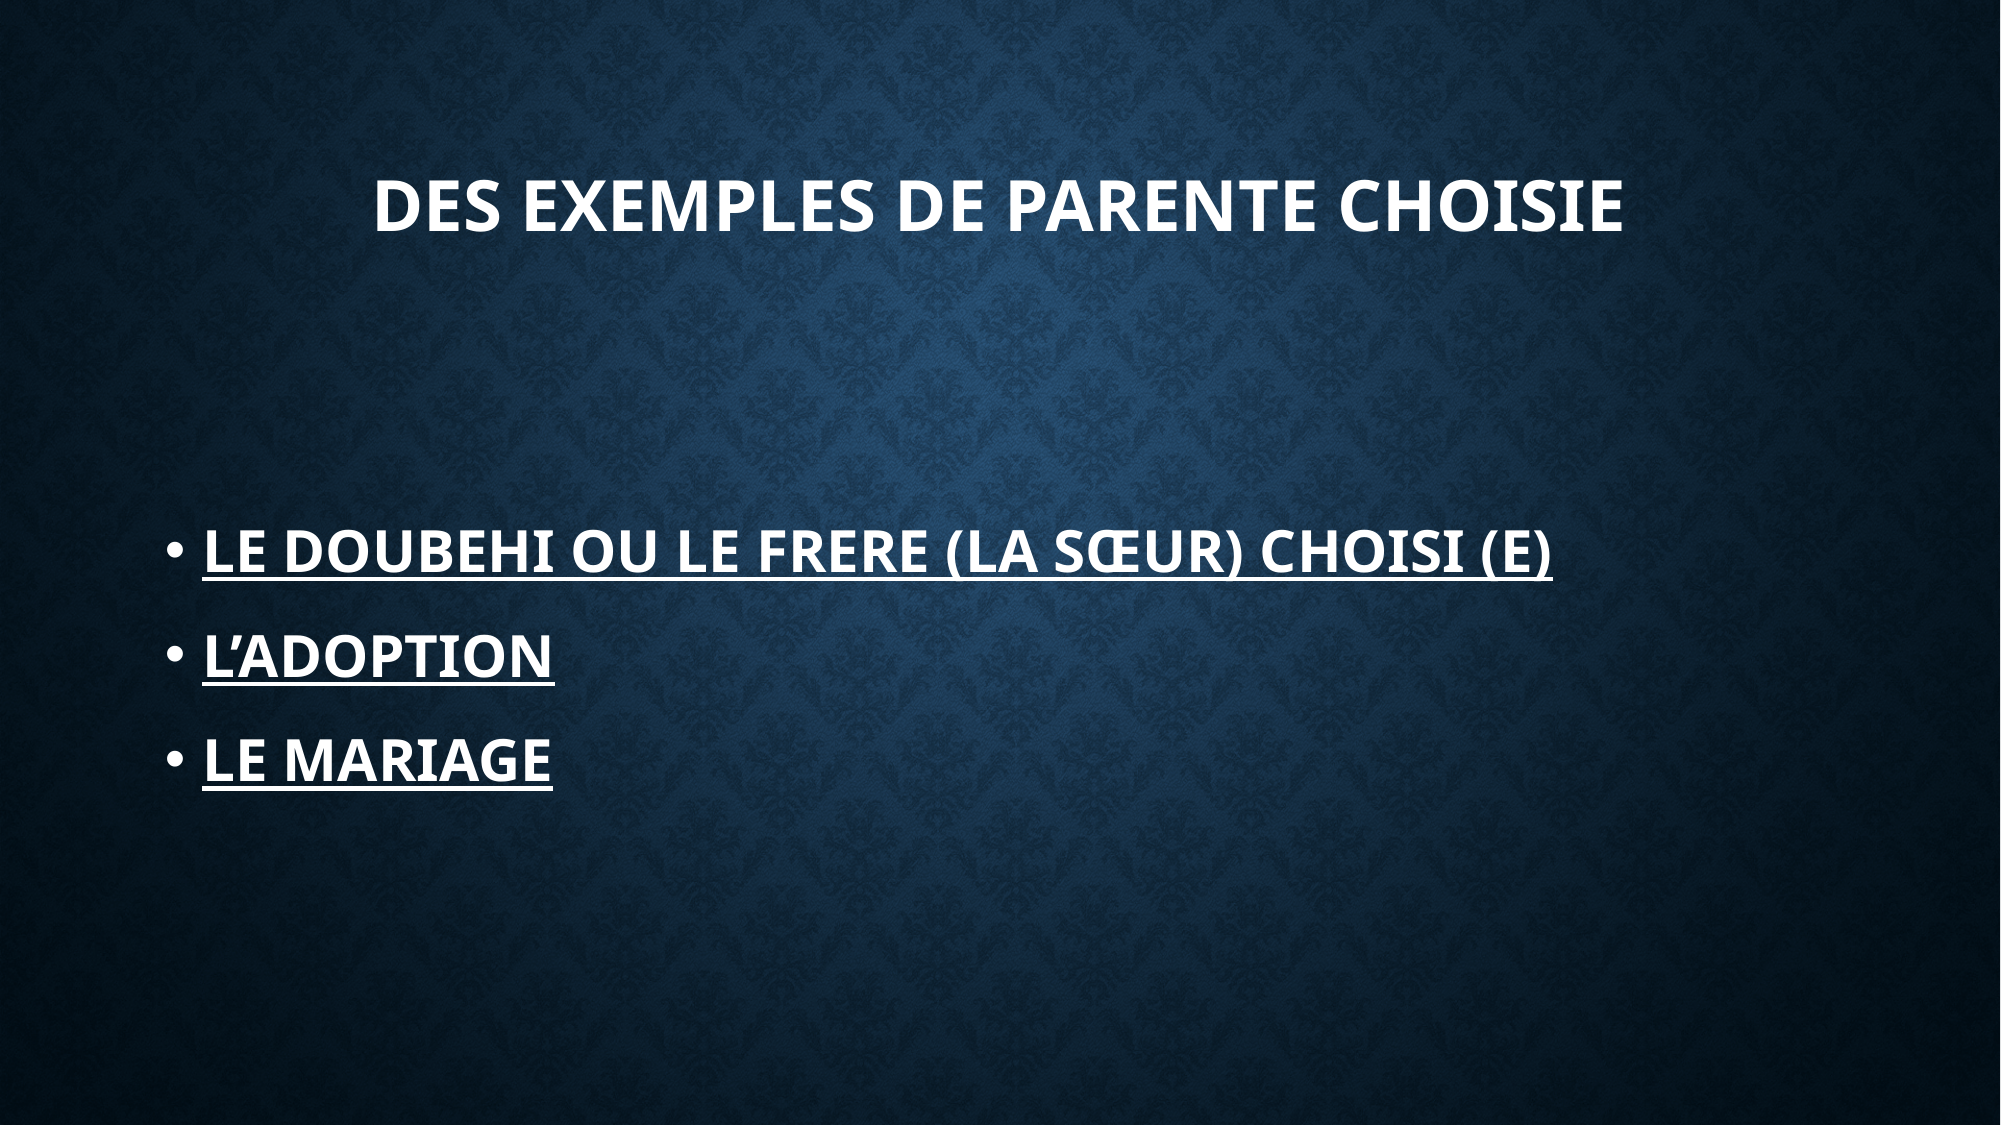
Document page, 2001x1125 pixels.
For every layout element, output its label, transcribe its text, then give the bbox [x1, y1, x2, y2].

list LE DOUBEHI OU LE FRERE (LA SŒUR) CHOISI (E) L’ADOPTION LE MARIAGE [149, 343, 1849, 950]
title DES EXEMPLES DE PARENTE CHOISIE [149, 99, 1849, 318]
